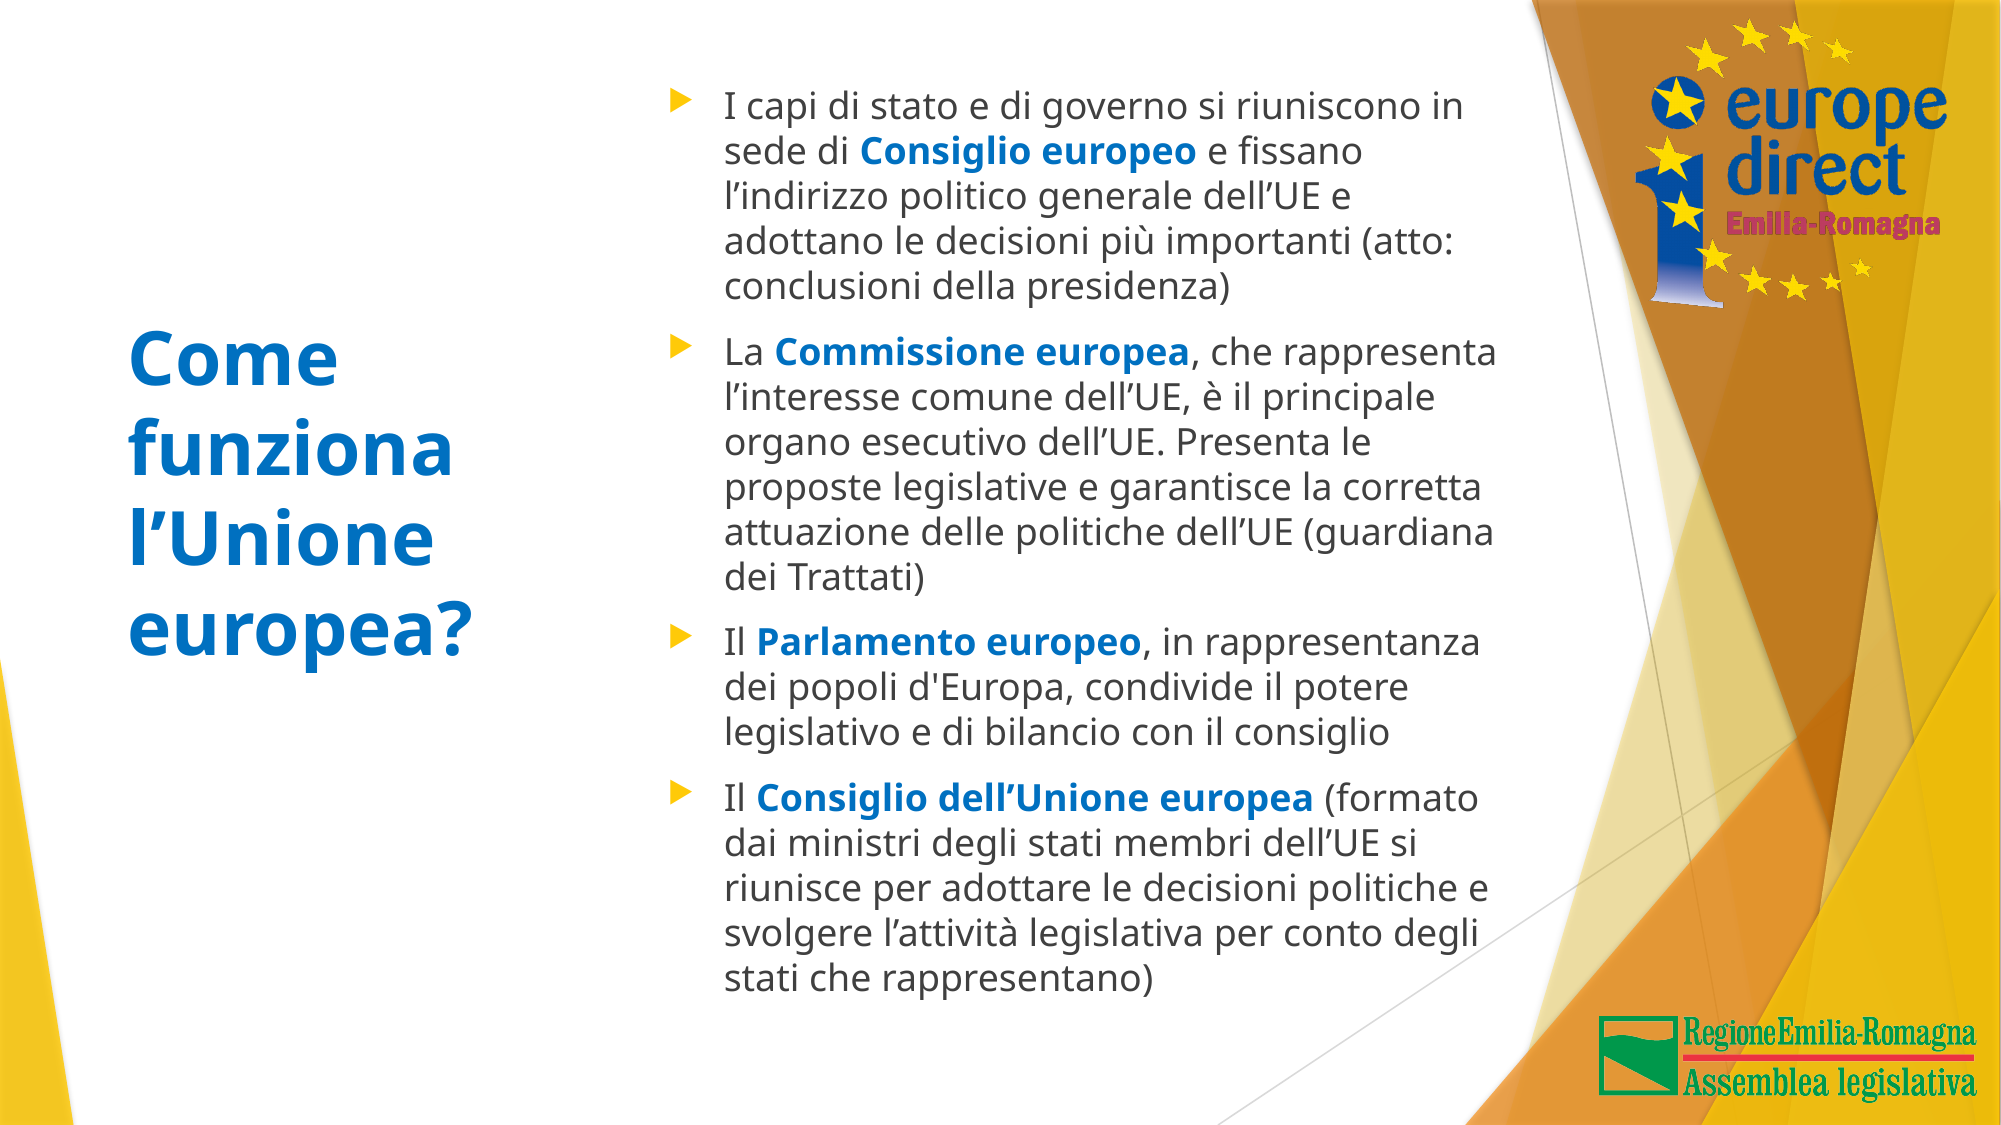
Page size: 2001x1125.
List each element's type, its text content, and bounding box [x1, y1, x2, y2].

picture [1599, 1016, 1977, 1103]
title Come funziona l’Unione europea? [112, 303, 610, 822]
list I capi di stato e di governo si riuniscono in sede di Consiglio europeo e fissano l’indirizzo politico generale dell’UE e adottano le decisioni più importanti (atto: conclusioni della presidenza) La Commissione europea, che rappresenta l’interesse comune dell’UE, è il principale organo esecutivo dell’UE. Presenta le proposte legislative e garantisce la corretta attuazione delle politiche dell’UE (guardiana dei Trattati) Il Parlamento europeo, in rappresentanza dei popoli d'Europa, condivide il potere legislativo e di bilancio con il consiglio Il Consiglio dell’Unione europea (formato dai ministri degli stati membri dell’UE si riunisce per adottare le decisioni politiche e svolgere l’attività legislativa per conto degli stati che rappresentano) [652, 74, 1522, 1092]
picture [1614, 0, 1961, 333]
